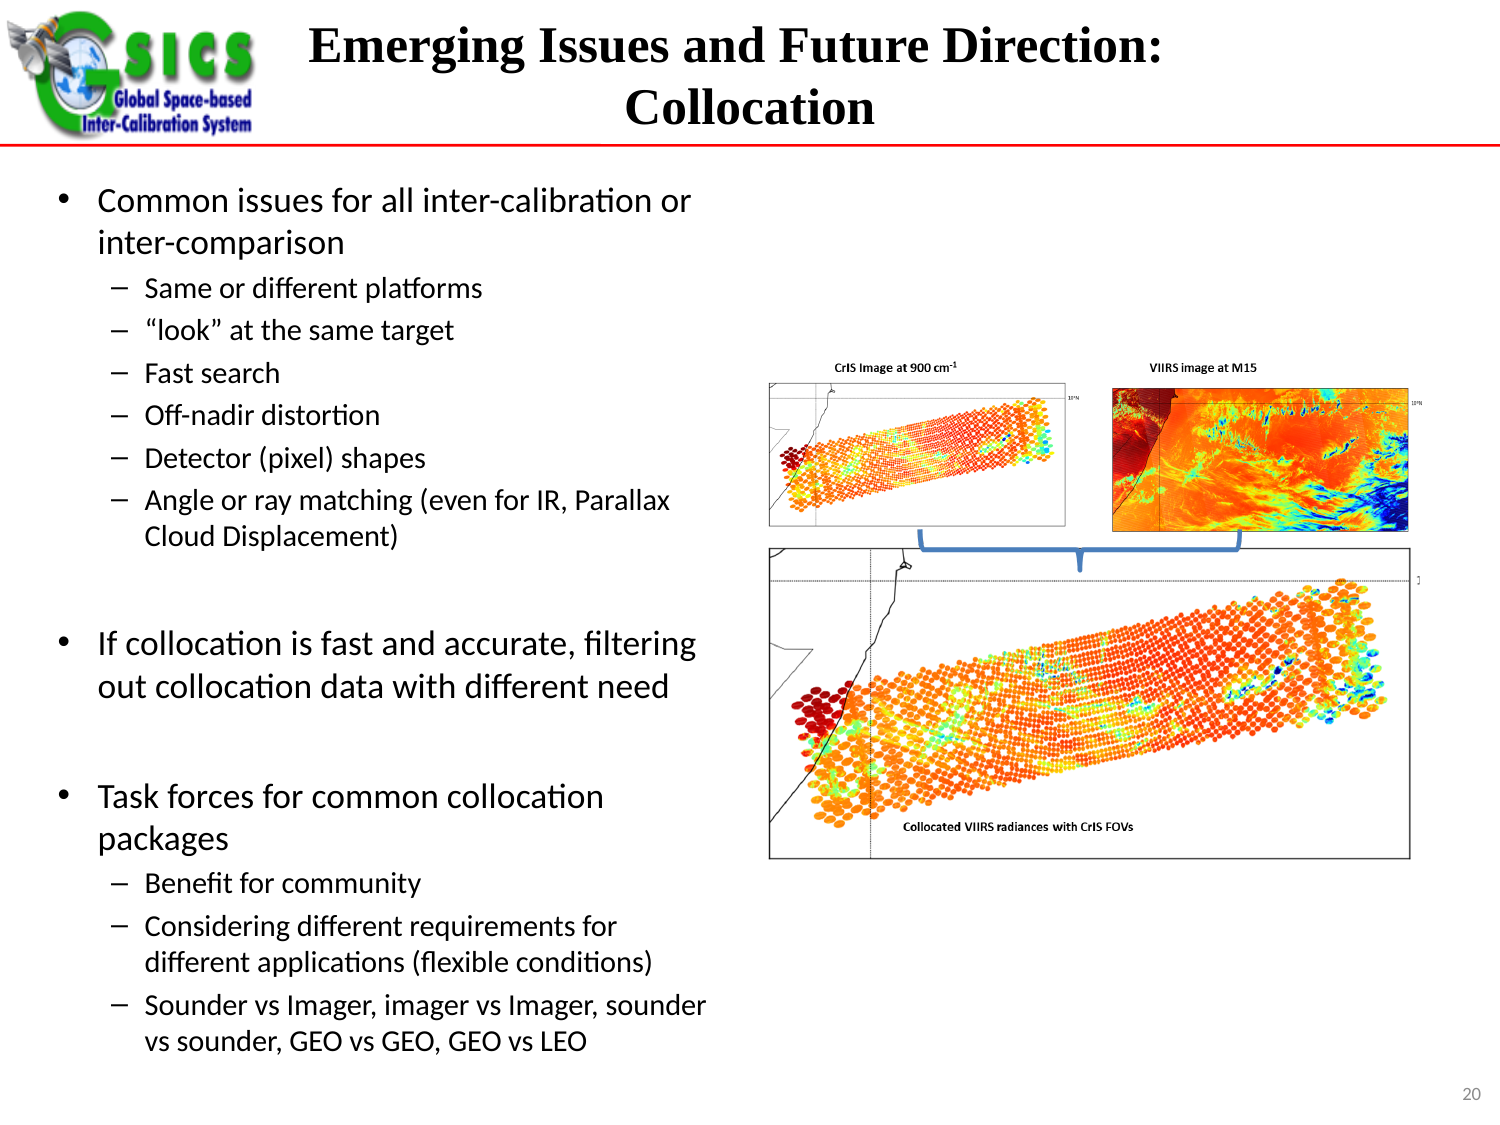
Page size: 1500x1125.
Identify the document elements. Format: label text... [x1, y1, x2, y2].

title Emerging Issues and Future Direction: Collocation [75, 0, 1425, 146]
slide_number 20 [1146, 1062, 1497, 1123]
picture [0, 2, 75, 143]
list Common issues for all inter-calibration or inter-comparison Same or different platforms “look” at the same target Fast search Off-nadir distortion Detector (pixel) shapes Angle or ray matching (even for IR, Parallax Cloud Displacement) If collocation is fast and accurate, filtering out collocation data with different need Task forces for common collocation packages Benefit for community Considering different requirements for different applications (flexible conditions) Sounder vs Imager, imager vs Imager, sounder vs sounder, GEO vs GEO, GEO vs LEO [42, 169, 738, 1069]
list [762, 355, 1426, 865]
